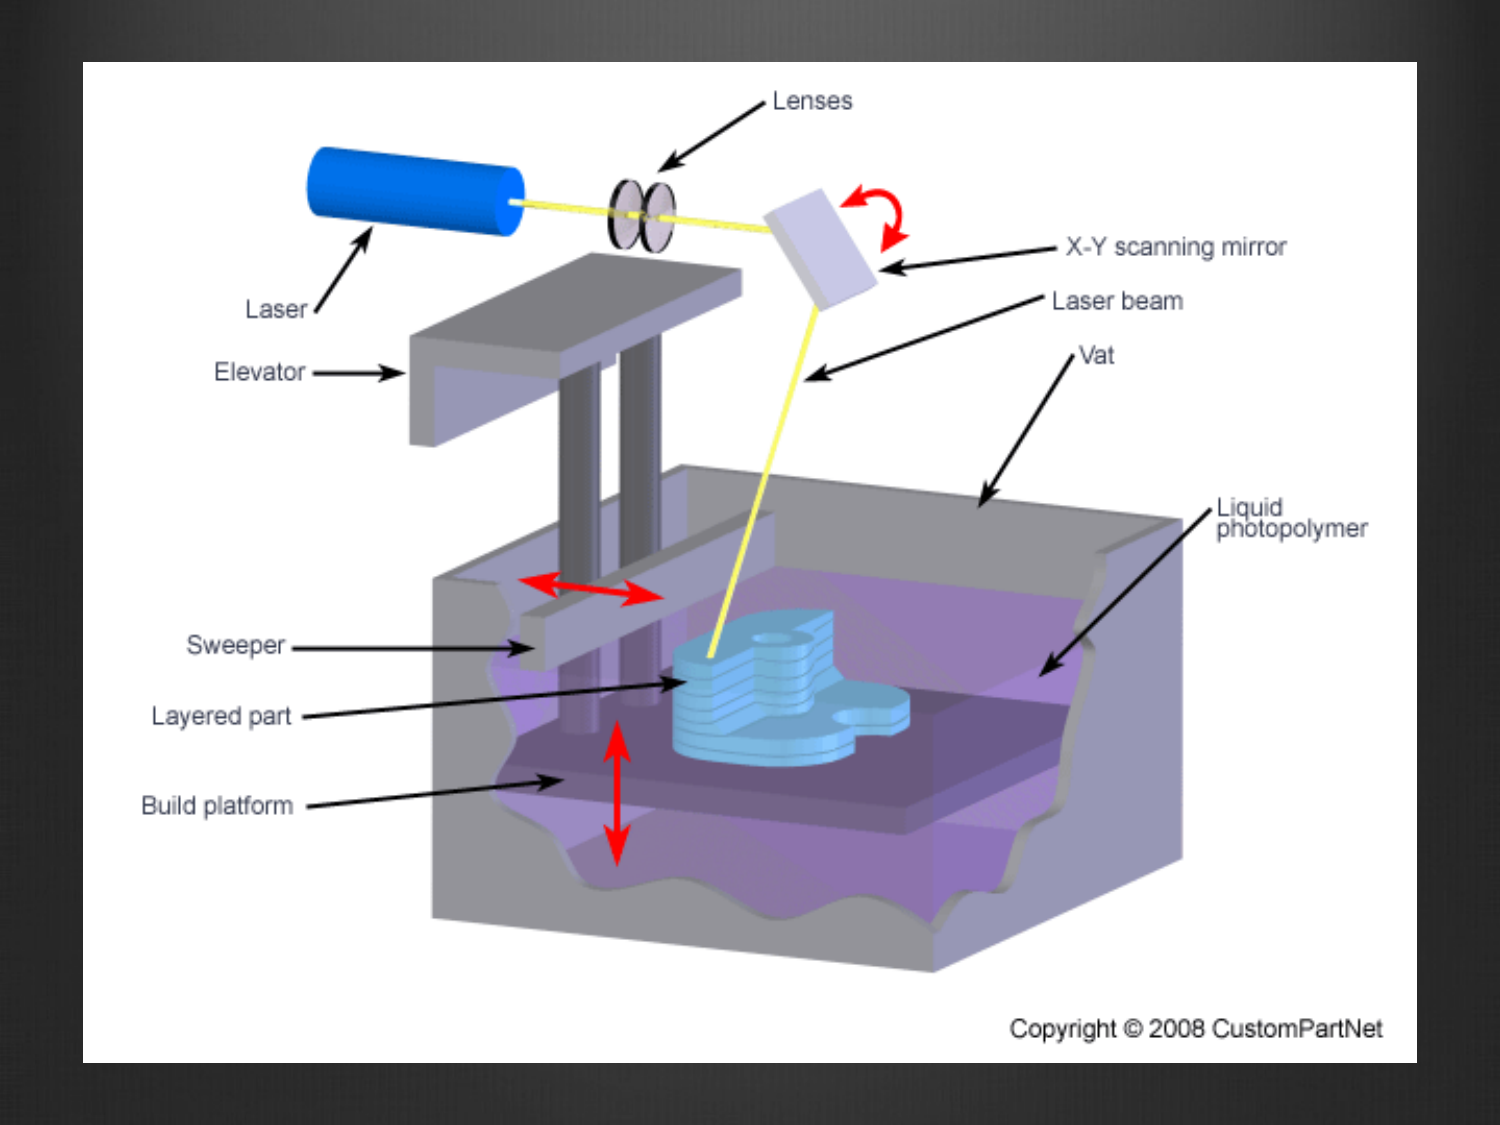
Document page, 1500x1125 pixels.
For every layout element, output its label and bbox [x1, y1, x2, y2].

picture [83, 62, 1417, 1063]
